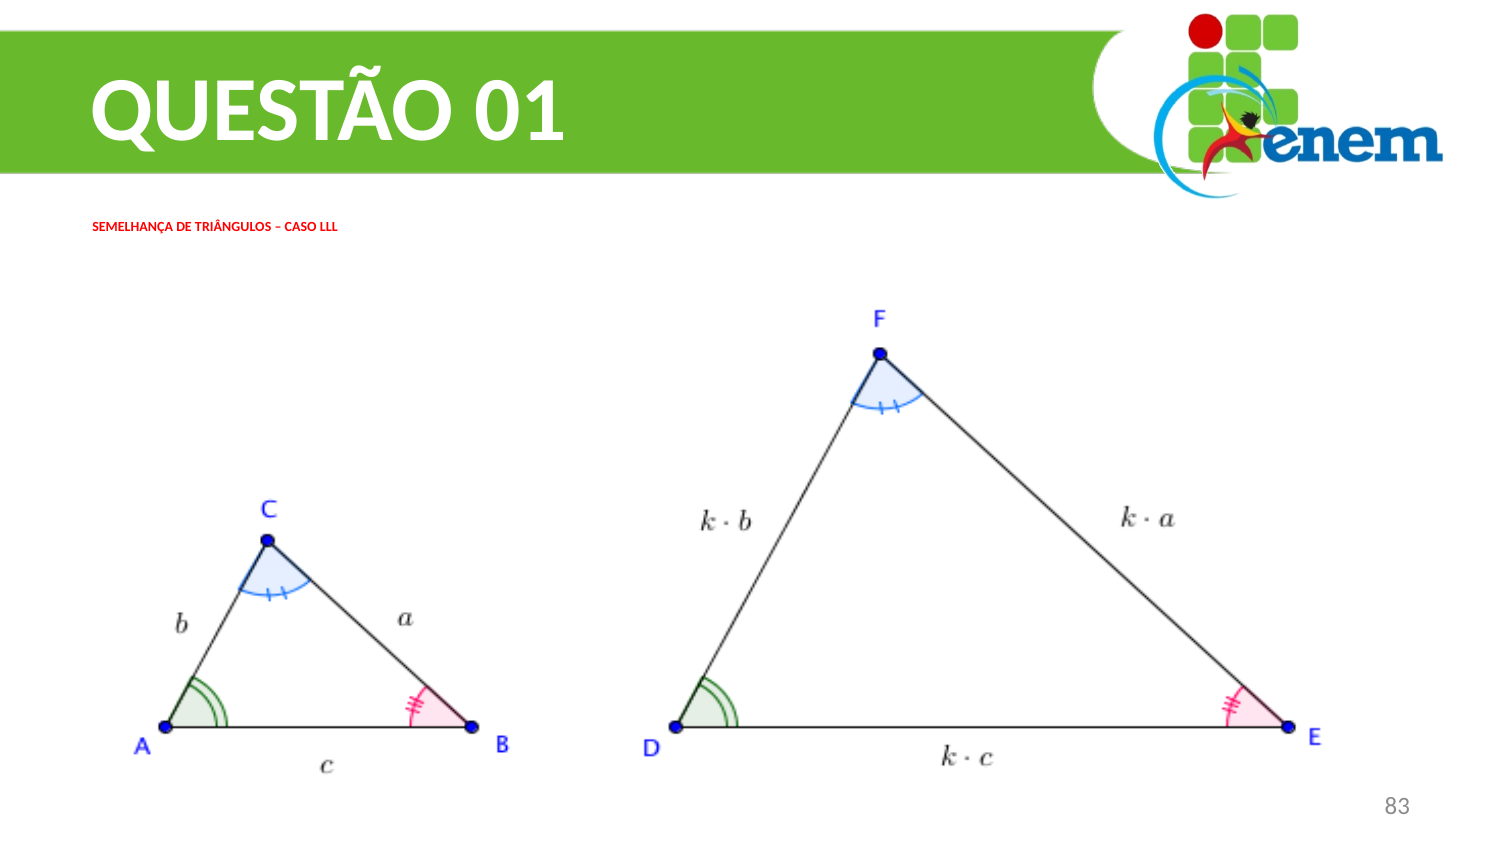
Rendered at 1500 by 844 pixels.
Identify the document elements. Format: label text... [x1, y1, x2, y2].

slide_number 83 [1341, 782, 1425, 827]
title QUESTÃO 01 [75, 33, 1146, 175]
text_box SEMELHANÇA DE TRIÂNGULOS – CASO LLL [74, 208, 1446, 802]
picture [0, 0, 1500, 844]
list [1151, 8, 1446, 201]
